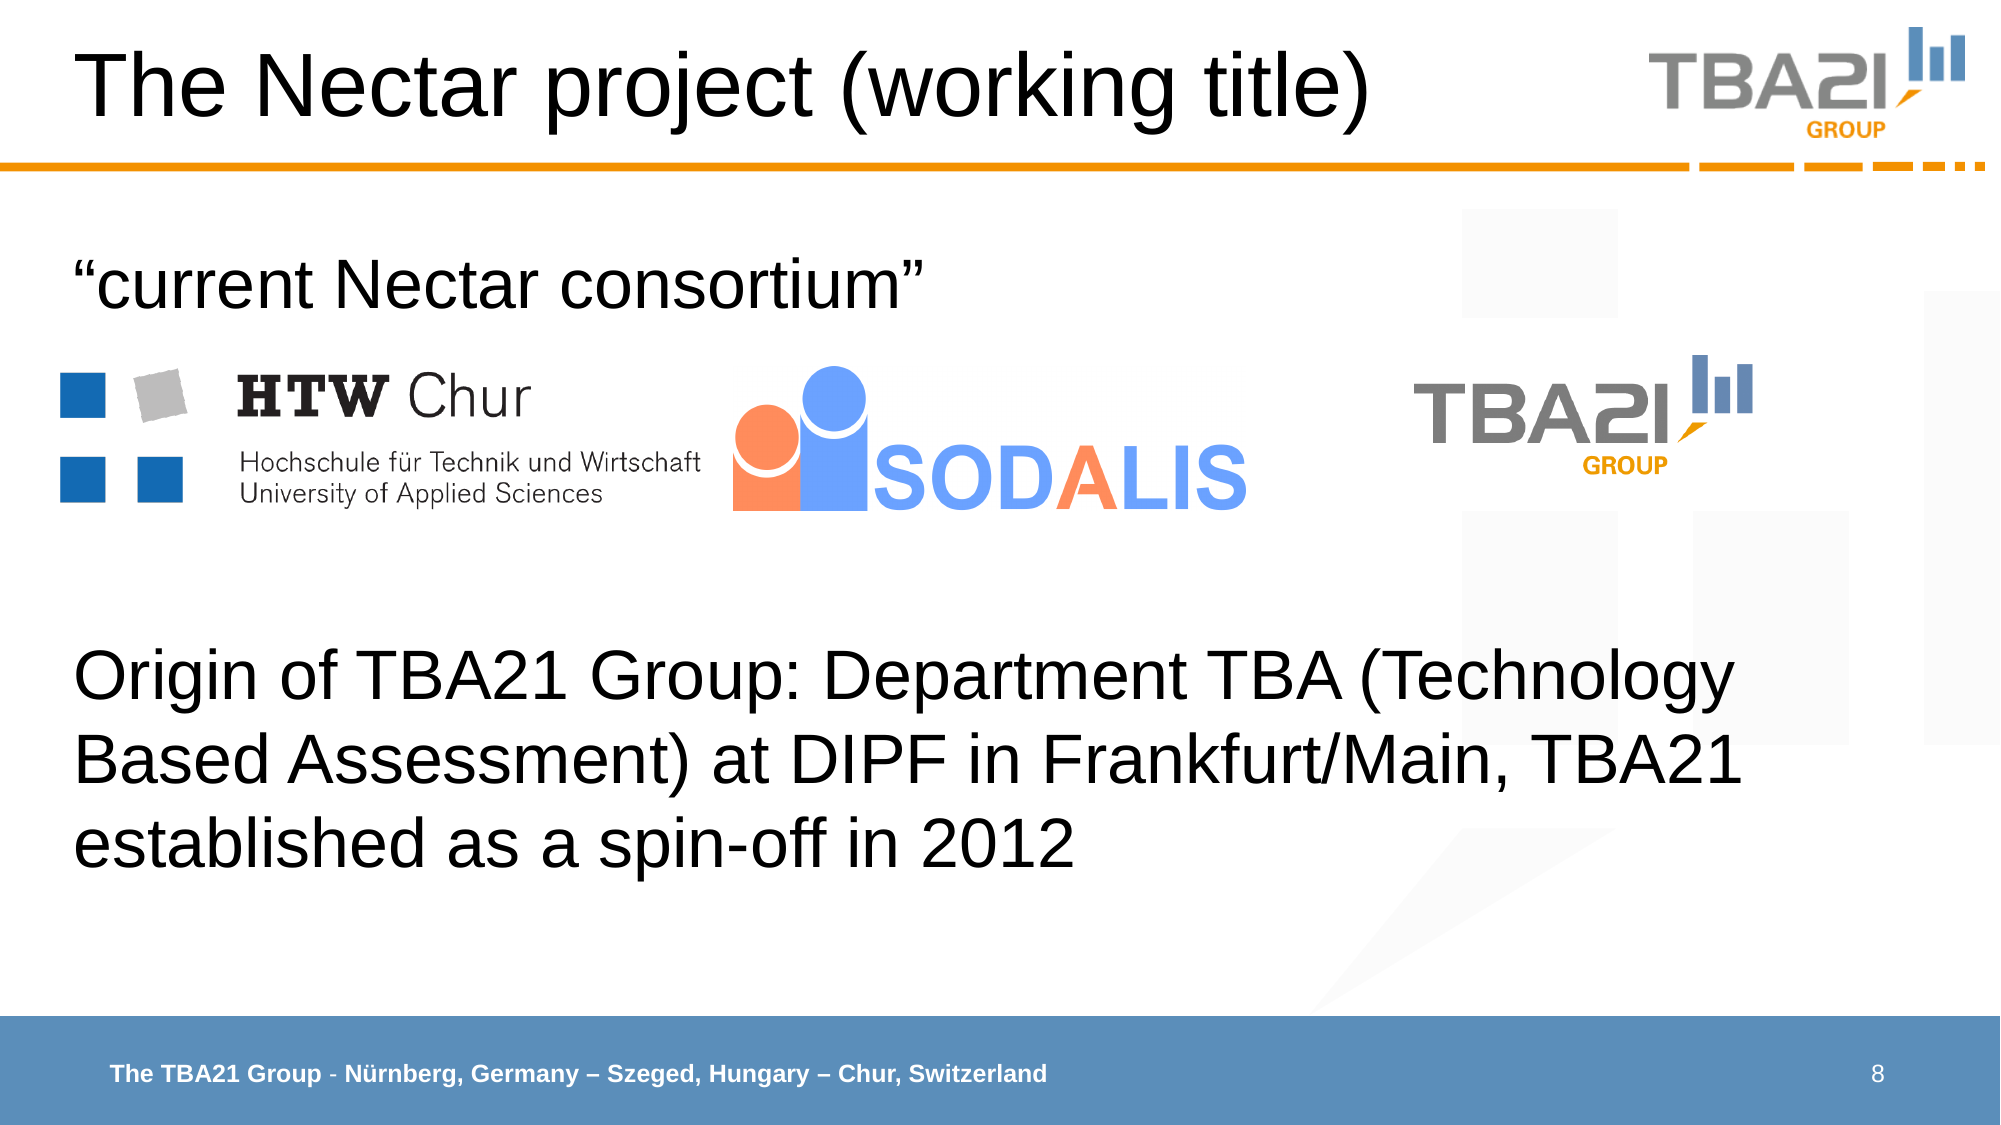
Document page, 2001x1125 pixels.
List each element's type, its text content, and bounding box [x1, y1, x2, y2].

picture [58, 366, 708, 512]
slide_number 8 [1433, 1042, 1900, 1103]
picture [733, 366, 1246, 512]
list “current Nectar consortium” Origin of TBA21 Group: Department TBA (Technology Based Assessment) at DIPF in Frankfurt/Main, TBA21 established as a spin-off in 2012 [58, 230, 1900, 989]
picture [1649, 27, 1965, 138]
picture [1252, 317, 1914, 512]
title The Nectar project (working title) [58, 5, 1615, 156]
